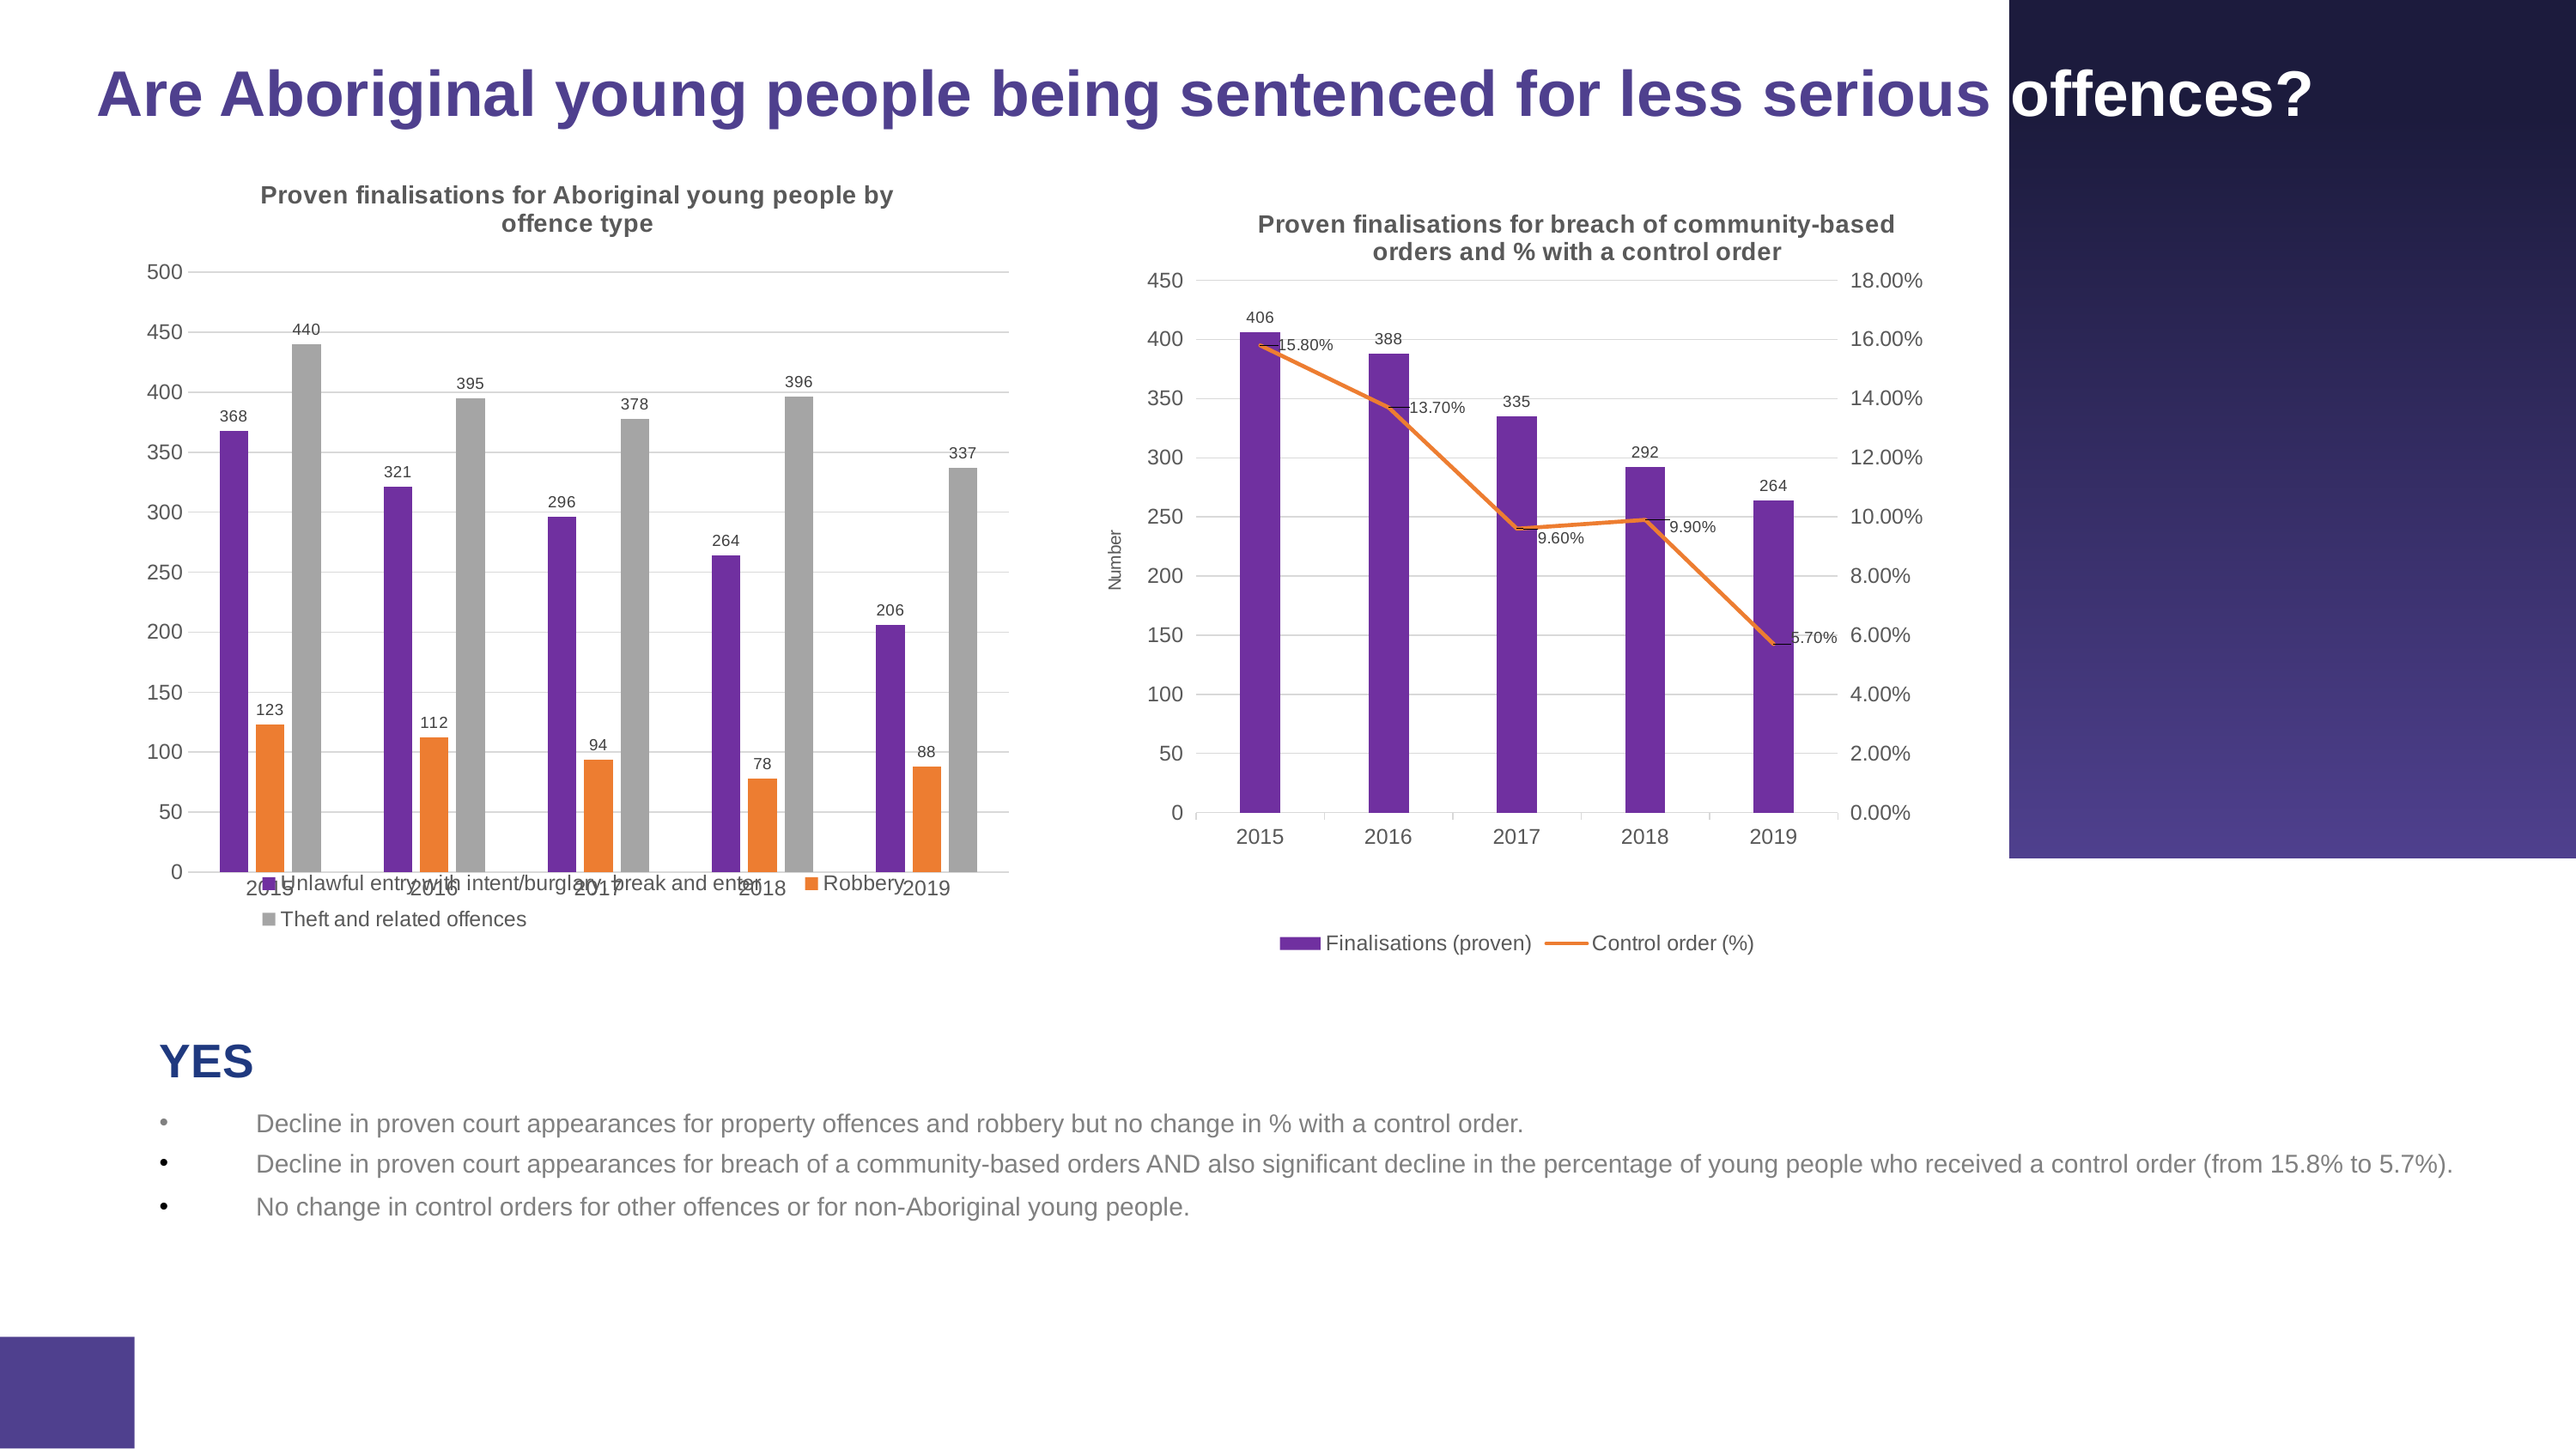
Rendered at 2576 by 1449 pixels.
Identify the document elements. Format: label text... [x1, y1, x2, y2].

list YES Decline in proven court appearances for property offences and robbery but no change in % with a control order. Decline in proven court appearances for breach of a community-based orders AND also significant decline in the percentage of young people who received a control order (from 15.8% to 5.7%). No change in control orders for other offences or for non-Aboriginal young people. [146, 996, 2516, 1264]
chart [1093, 185, 1941, 961]
text_box Are Aboriginal young people being sentenced for less serious offences? [83, 42, 2478, 127]
chart [128, 149, 1027, 959]
